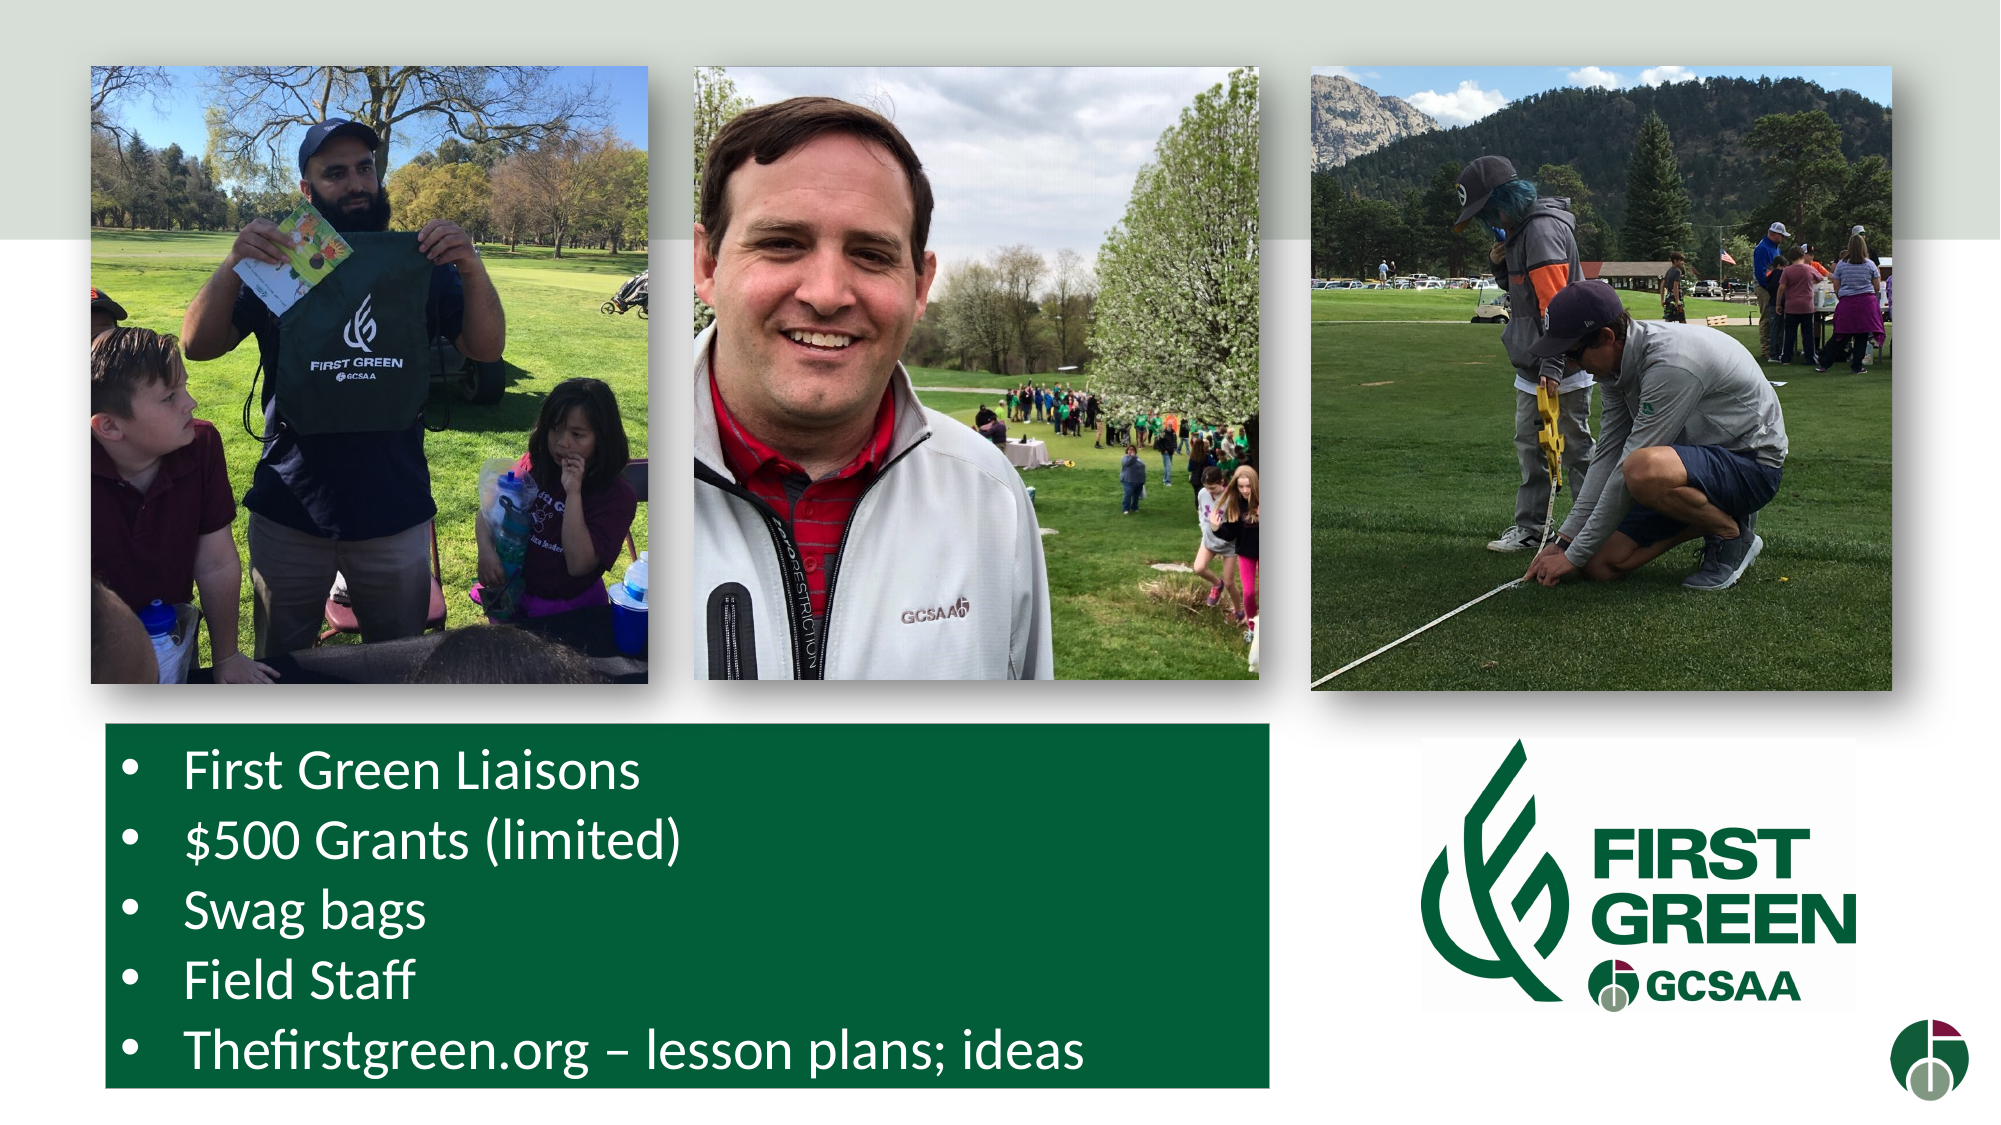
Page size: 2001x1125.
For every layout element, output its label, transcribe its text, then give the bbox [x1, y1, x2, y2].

picture [694, 65, 1259, 680]
picture [1421, 738, 1856, 1013]
picture [1310, 66, 1893, 691]
picture [90, 66, 649, 684]
picture [1890, 1019, 1969, 1101]
text_box First Green Liaisons $500 Grants (limited) Swag bags Field Staff Thefirstgreen.org – lesson plans; ideas [105, 723, 1270, 1089]
